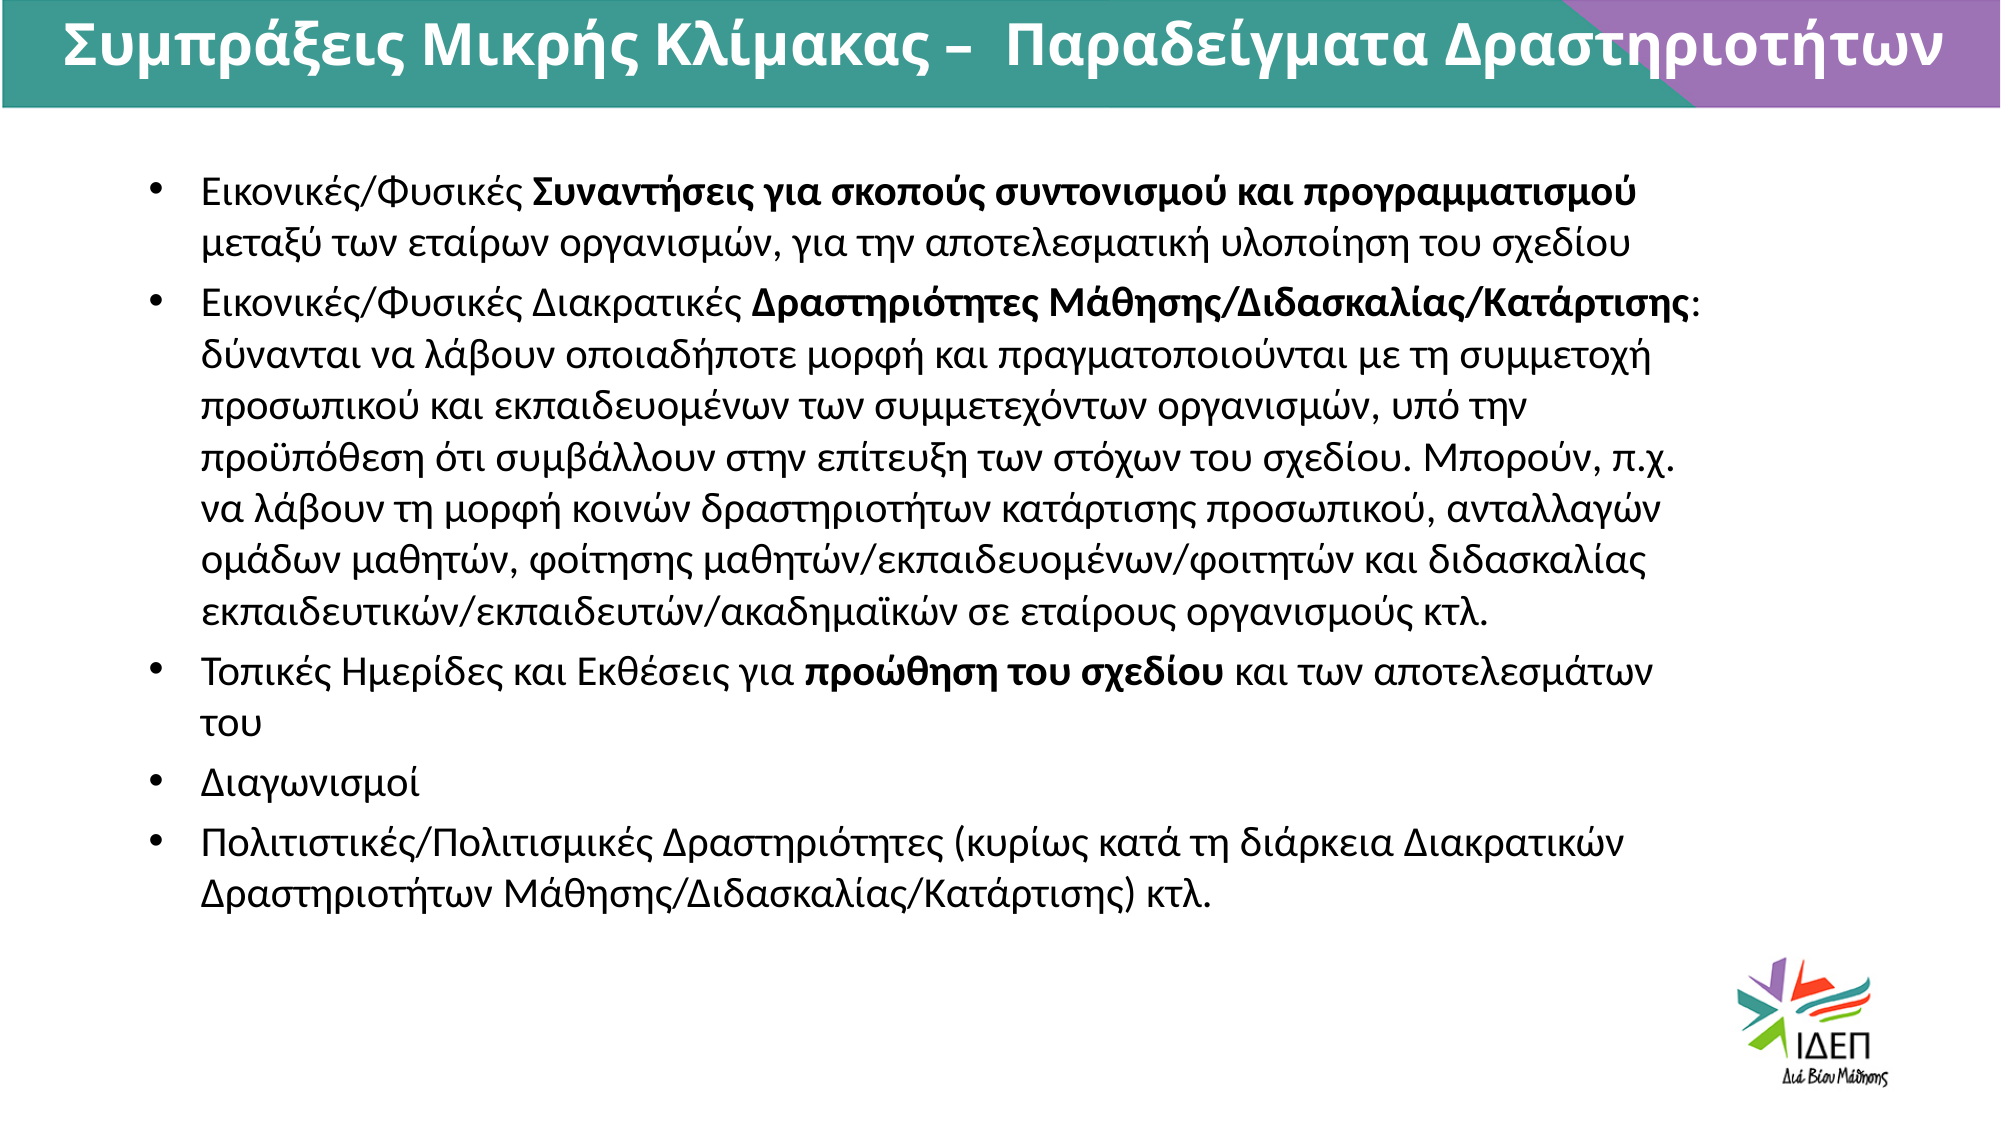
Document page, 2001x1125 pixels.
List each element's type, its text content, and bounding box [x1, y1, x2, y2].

picture [0, 0, 2001, 1125]
text_box Συμπράξεις Μικρής Κλίμακας – Παραδείγματα Δραστηριοτήτων [25, 0, 1984, 105]
text_box Εικονικές/Φυσικές Συναντήσεις για σκοπούς συντονισμού και προγραμματισμού μεταξύ των εταίρων οργανισμών, για την αποτελεσματική υλοποίηση του σχεδίου Εικονικές/Φυσικές Διακρατικές Δραστηριότητες Μάθησης/Διδασκαλίας/Κατάρτισης: δύνανται να λάβουν οποιαδήποτε μορφή και πραγματοποιούνται με τη συμμετοχή προσωπικού και εκπαιδευομένων των συμμετεχόντων οργανισμών, υπό την προϋπόθεση ότι συμβάλλουν στην επίτευξη των στόχων του σχεδίου. Μπορούν, π.χ. να λάβουν τη μορφή κοινών δραστηριοτήτων κατάρτισης προσωπικού, ανταλλαγών ομάδων μαθητών, φοίτησης μαθητών/εκπαιδευομένων/φοιτητών και διδασκαλίας εκπαιδευτικών/εκπαιδευτών/ακαδημαϊκών σε εταίρους οργανισμούς κτλ. Τοπικές Ημερίδες και Εκθέσεις για προώθηση του σχεδίου και των αποτελεσμάτων του Διαγωνισμοί Πολιτιστικές/Πολιτισμικές Δραστηριότητες (κυρίως κατά τη διάρκεια Διακρατικών Δραστηριοτήτων Μάθησης/Διδασκαλίας/Κατάρτισης) κτλ. [133, 154, 1729, 975]
